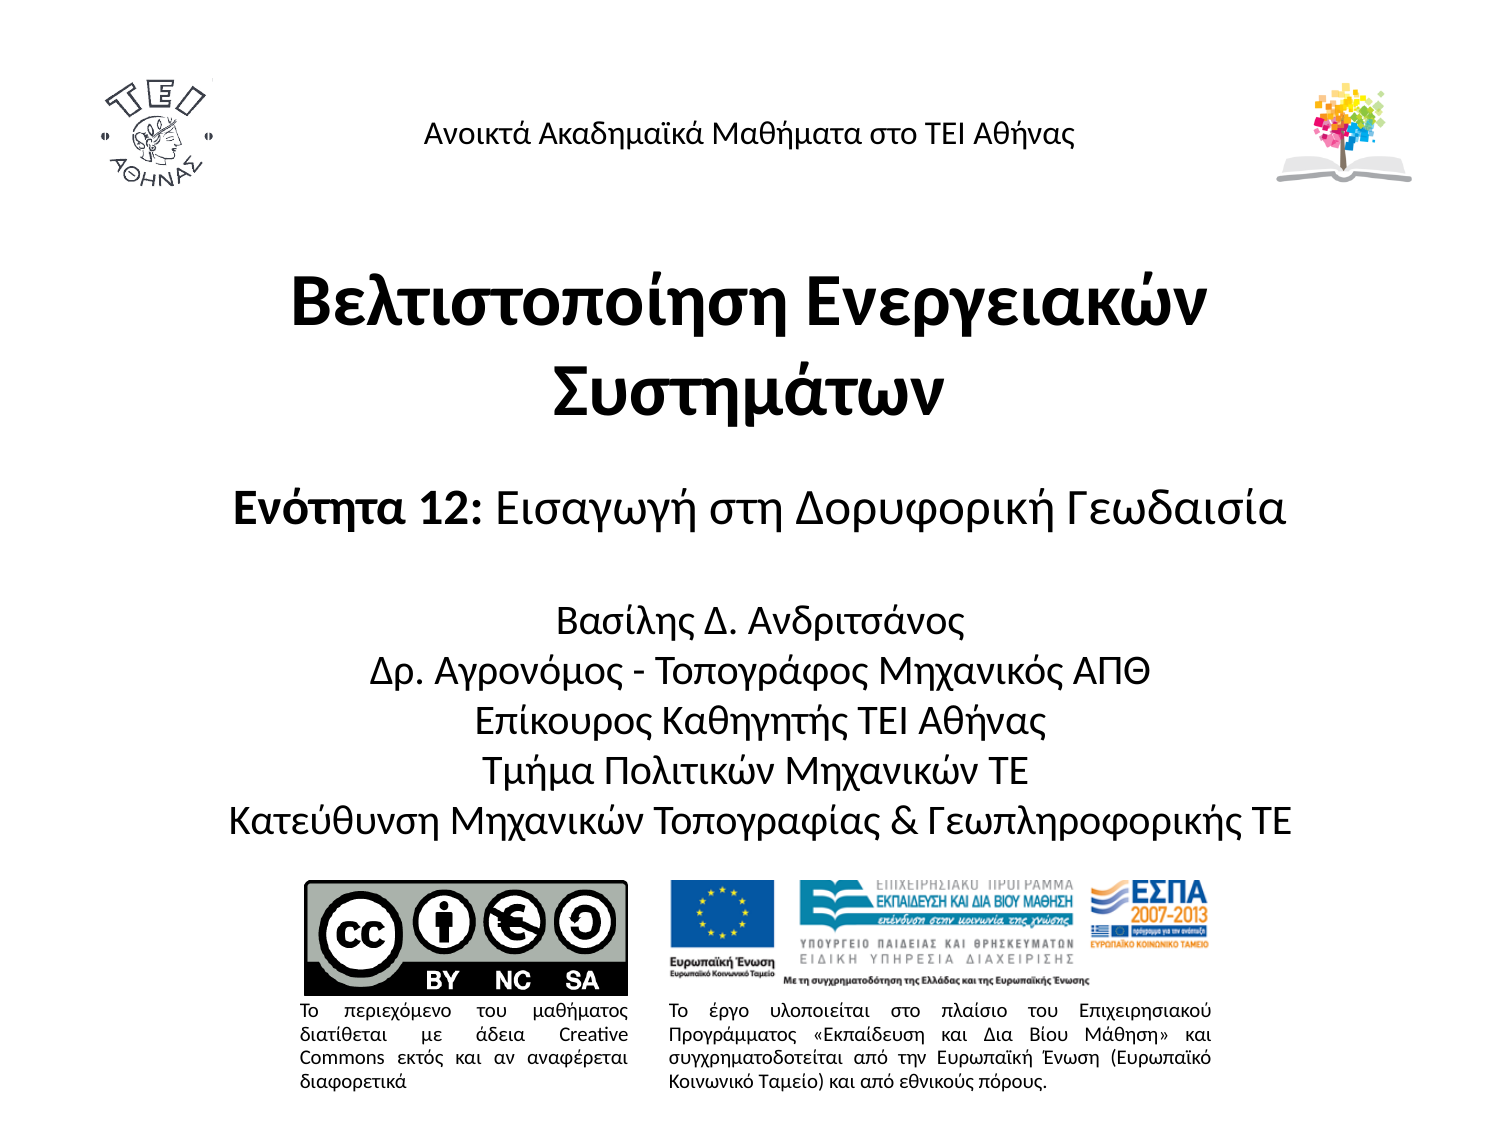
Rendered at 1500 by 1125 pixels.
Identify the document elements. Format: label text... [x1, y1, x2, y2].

picture [1273, 77, 1414, 185]
text_box Ανοικτά Ακαδημαϊκά Μαθήματα στο ΤΕΙ Αθήνας [217, 103, 1268, 159]
table_header Το περιεχόμενο του μαθήματος διατίθεται με άδεια Creative Commons εκτός και αν αναφέρεται διαφορετικά [289, 999, 640, 1125]
title Βελτιστοποίηση Ενεργειακών Συστημάτων [112, 219, 1388, 461]
picture [303, 880, 628, 996]
subtitle Ενότητα 12: Εισαγωγή στη Δορυφορική Γεωδαισία Βασίλης Δ. Ανδριτσάνος Δρ. Αγρονόμος - Τοπογράφος Μηχανικός ΑΠΘ Επίκουρος Καθηγητής ΤΕΙ Αθήνας Τμήμα Πολιτικών Μηχανικών ΤΕ Κατεύθυνση Μηχανικών Τοπογραφίας & Γεωπληροφορικής ΤΕ [156, 478, 1365, 858]
picture [100, 77, 213, 193]
table_header Το έργο υλοποιείται στο πλαίσιο του Επιχειρησιακού Προγράμματος «Εκπαίδευση και Δια Βίου Μάθηση» και συγχρηματοδοτείται από την Ευρωπαϊκή Ένωση (Ευρωπαϊκό Κοινωνικό Ταμείο) και από εθνικούς πόρους. [640, 999, 1223, 1125]
picture [663, 880, 1214, 996]
